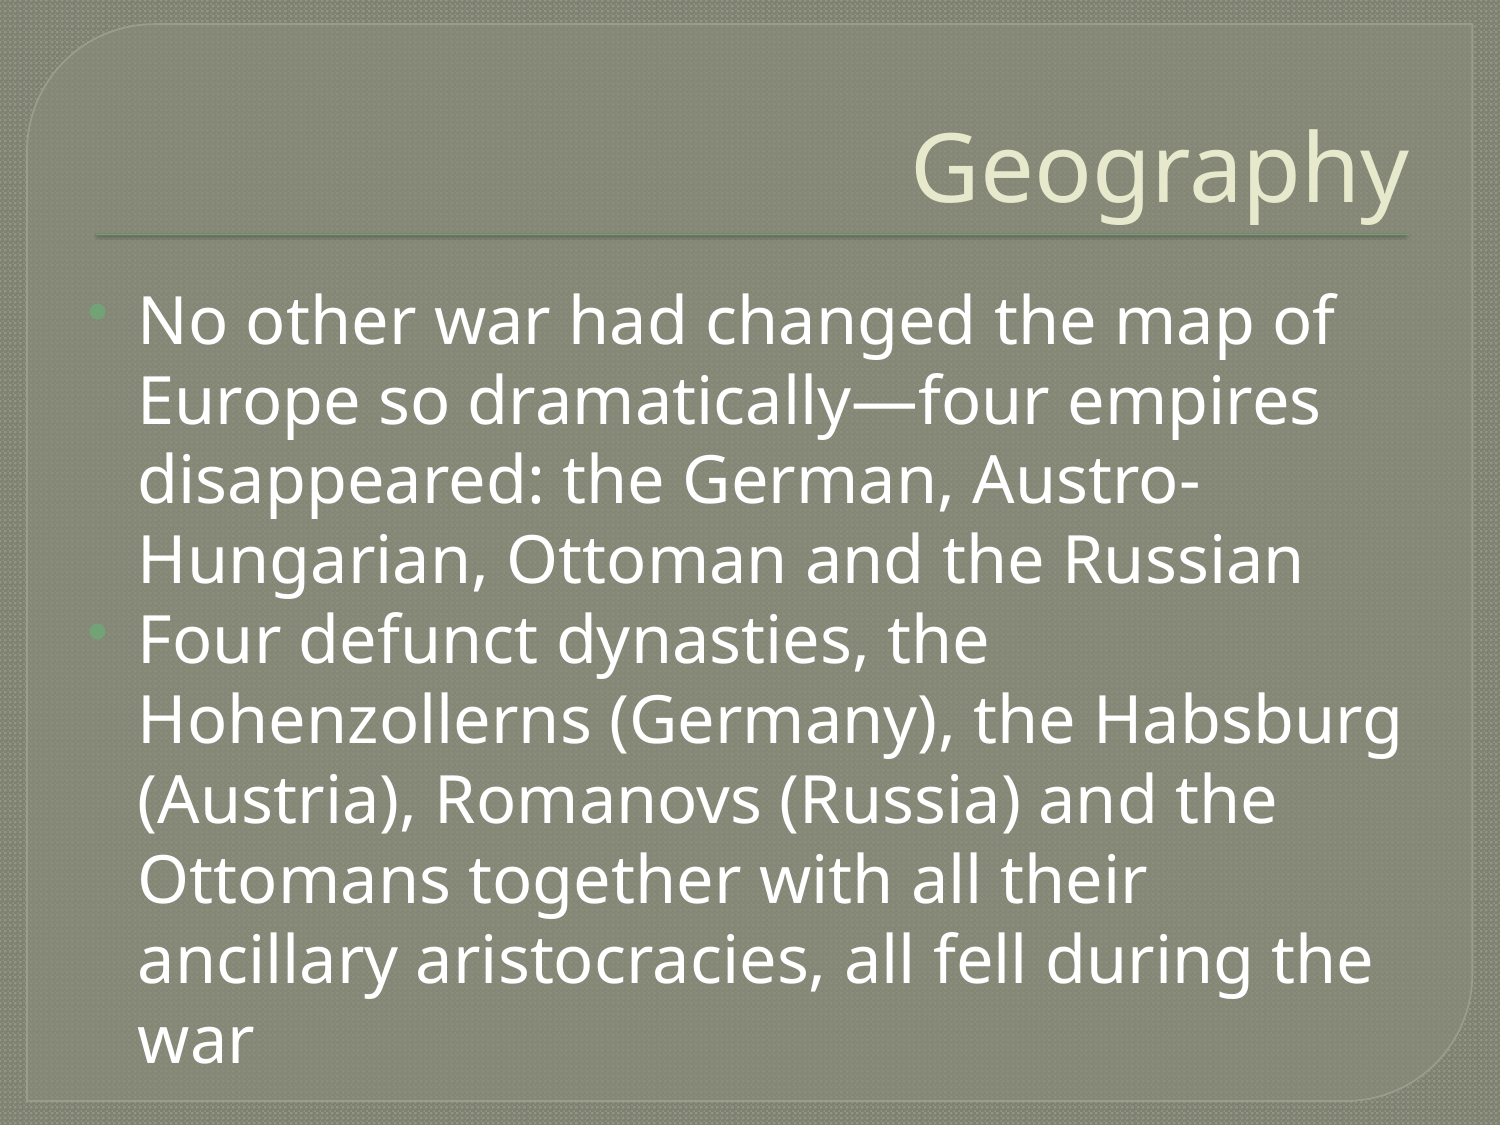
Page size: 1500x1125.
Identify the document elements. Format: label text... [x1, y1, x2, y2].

title Geography [75, 41, 1425, 230]
list No other war had changed the map of Europe so dramatically—four empires disappeared: the German, Austro-Hungarian, Ottoman and the Russian Four defunct dynasties, the Hohenzollerns (Germany), the Habsburg (Austria), Romanovs (Russia) and the Ottomans together with all their ancillary aristocracies, all fell during the war [75, 270, 1425, 1013]
